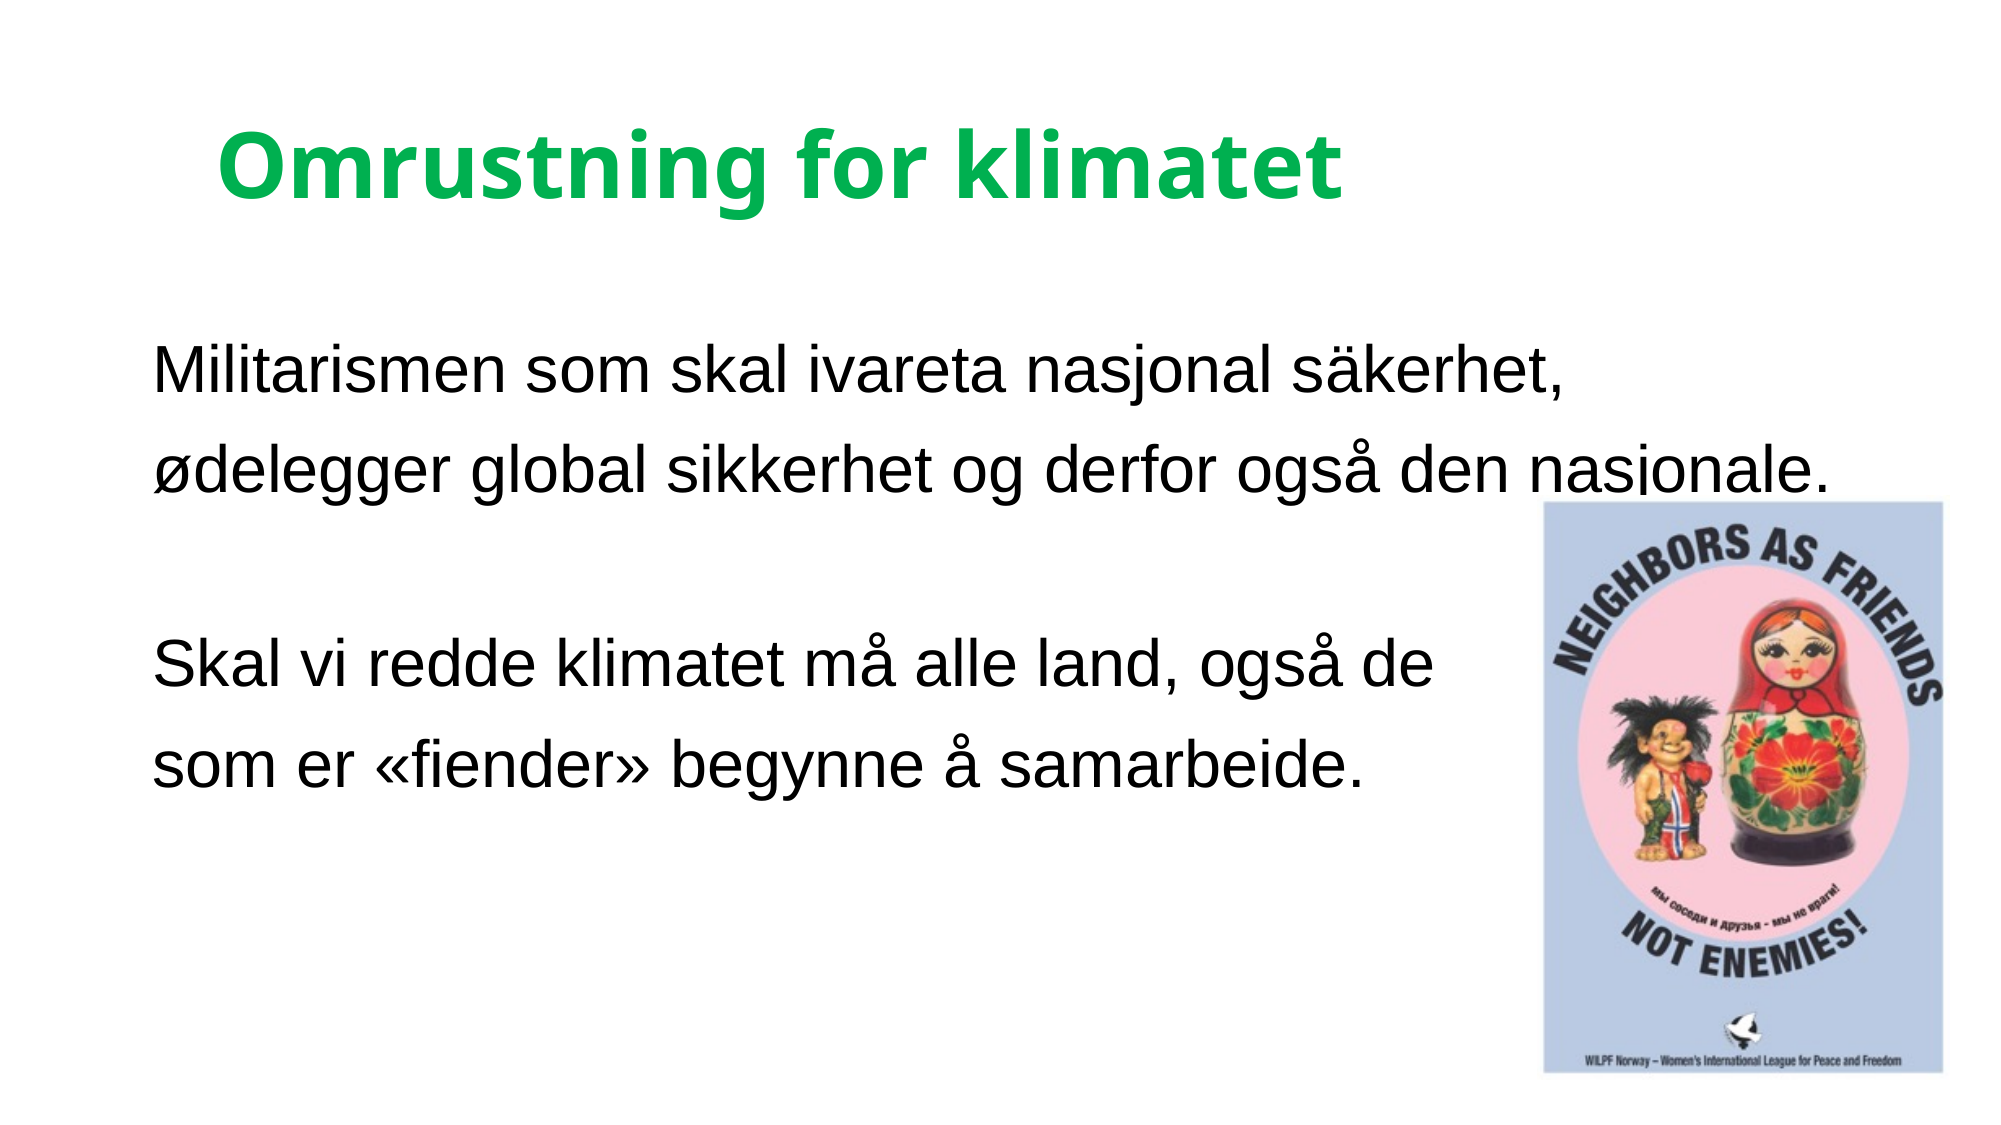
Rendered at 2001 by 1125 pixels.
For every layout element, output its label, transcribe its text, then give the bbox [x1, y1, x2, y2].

picture [1537, 495, 1950, 1081]
title Omrustning for klimatet [176, 59, 1863, 199]
list Militarismen som skal ivareta nasjonal säkerhet, ødelegger global sikkerhet og derfor også den nasjonale. Skal vi redde klimatet må alle land, også de som er «fiender» begynne å samarbeide. [137, 199, 1863, 1008]
